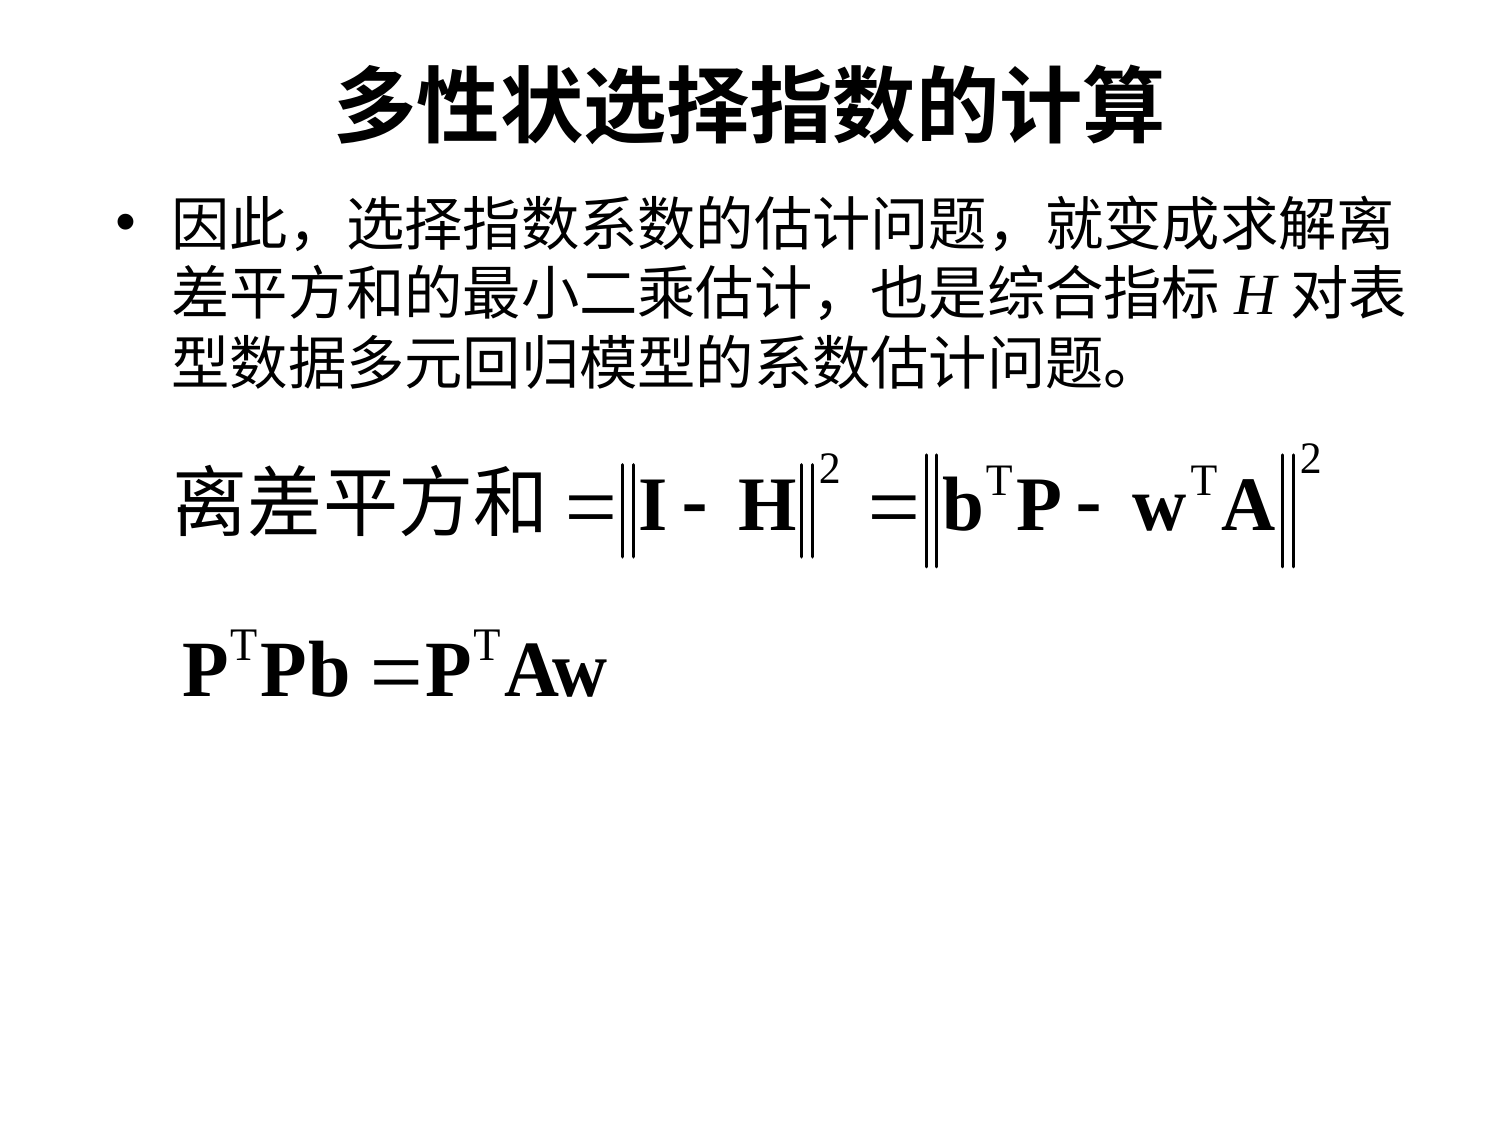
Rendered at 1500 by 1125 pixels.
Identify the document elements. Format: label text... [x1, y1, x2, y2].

list 因此，选择指数系数的估计问题，就变成求解离差平方和的最小二乘估计，也是综合指标H对表型数据多元回归模型的系数估计问题。 [100, 179, 1424, 433]
title 多性状选择指数的计算 [75, 45, 1425, 161]
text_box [170, 609, 629, 717]
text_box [164, 420, 1336, 582]
